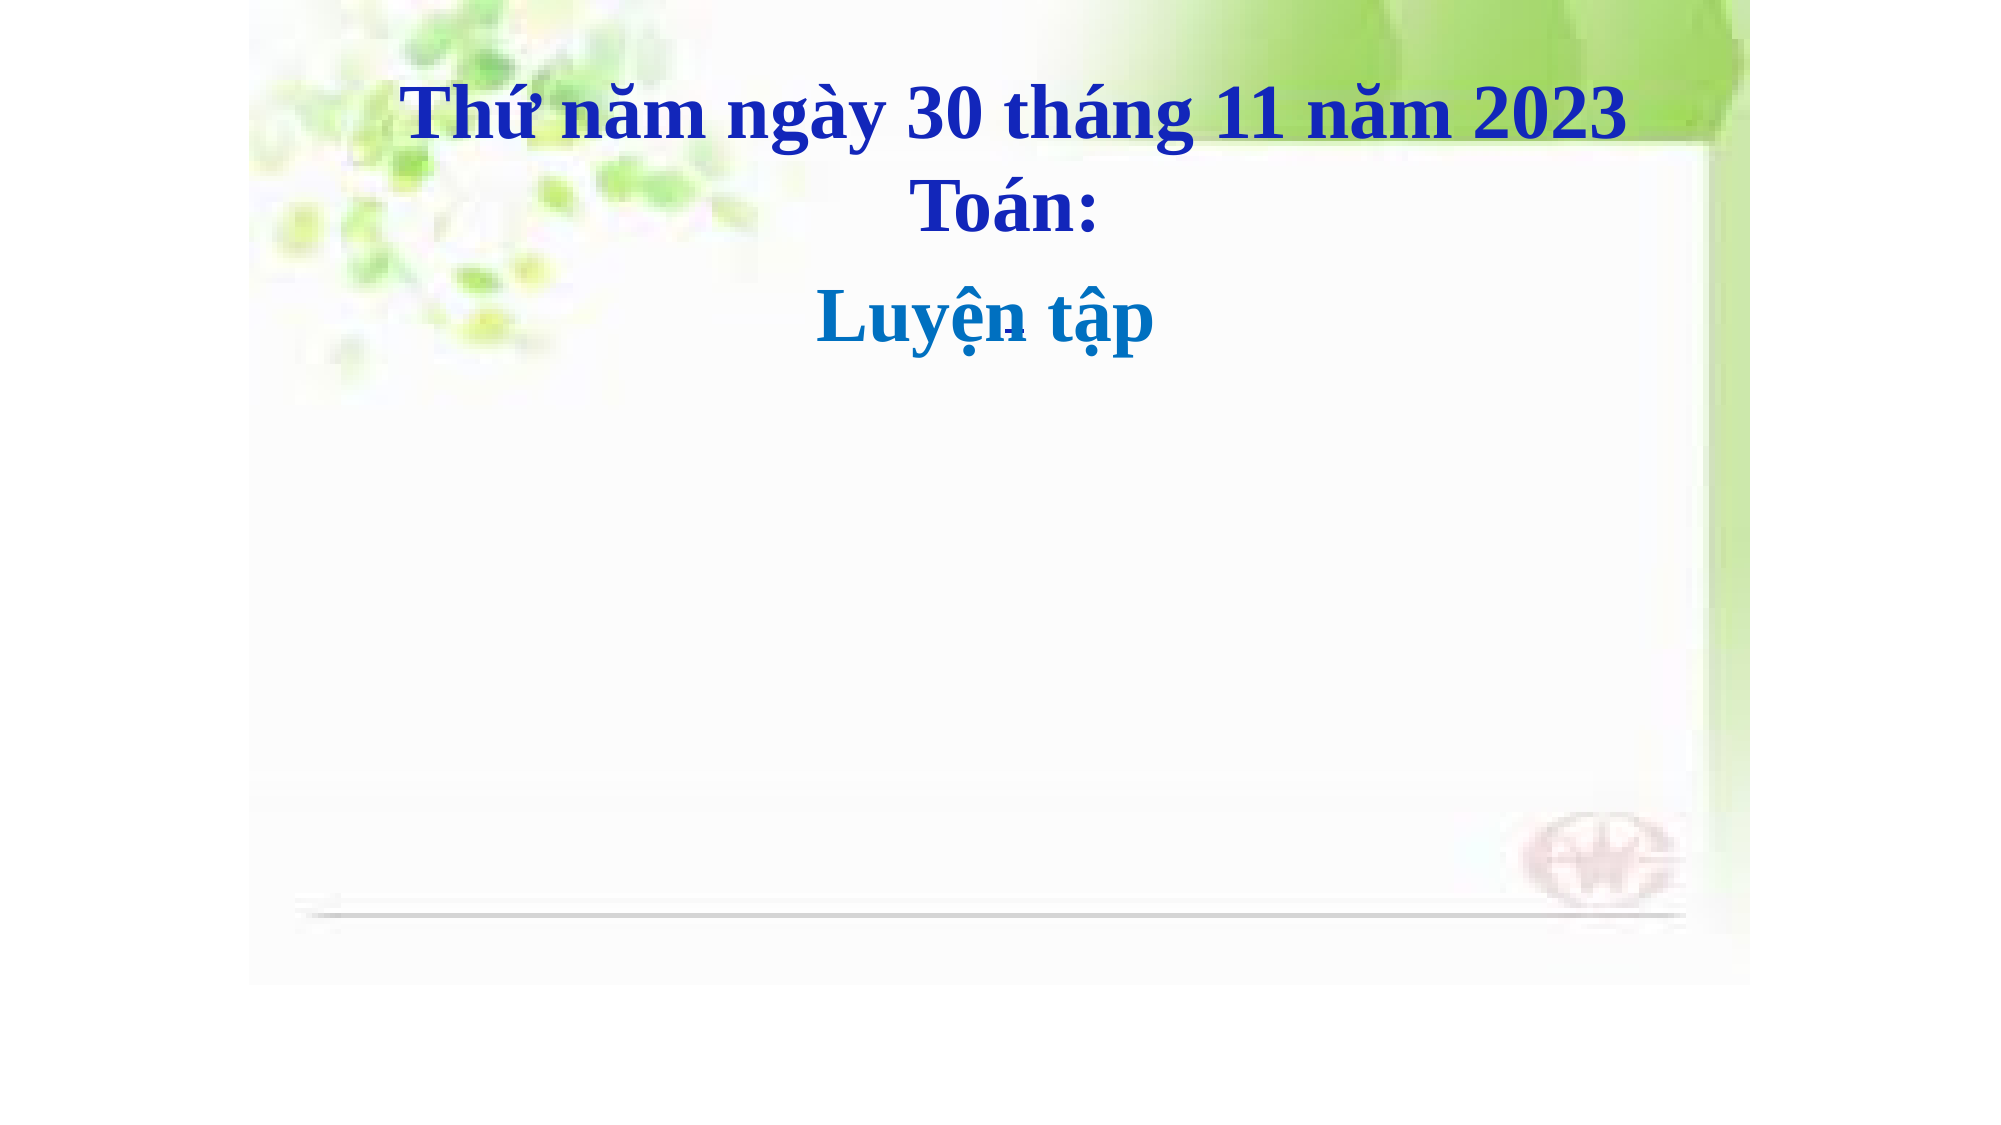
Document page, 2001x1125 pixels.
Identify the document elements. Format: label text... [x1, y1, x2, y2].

picture [249, 0, 1750, 985]
text_box Luyện tập [242, 256, 249, 365]
